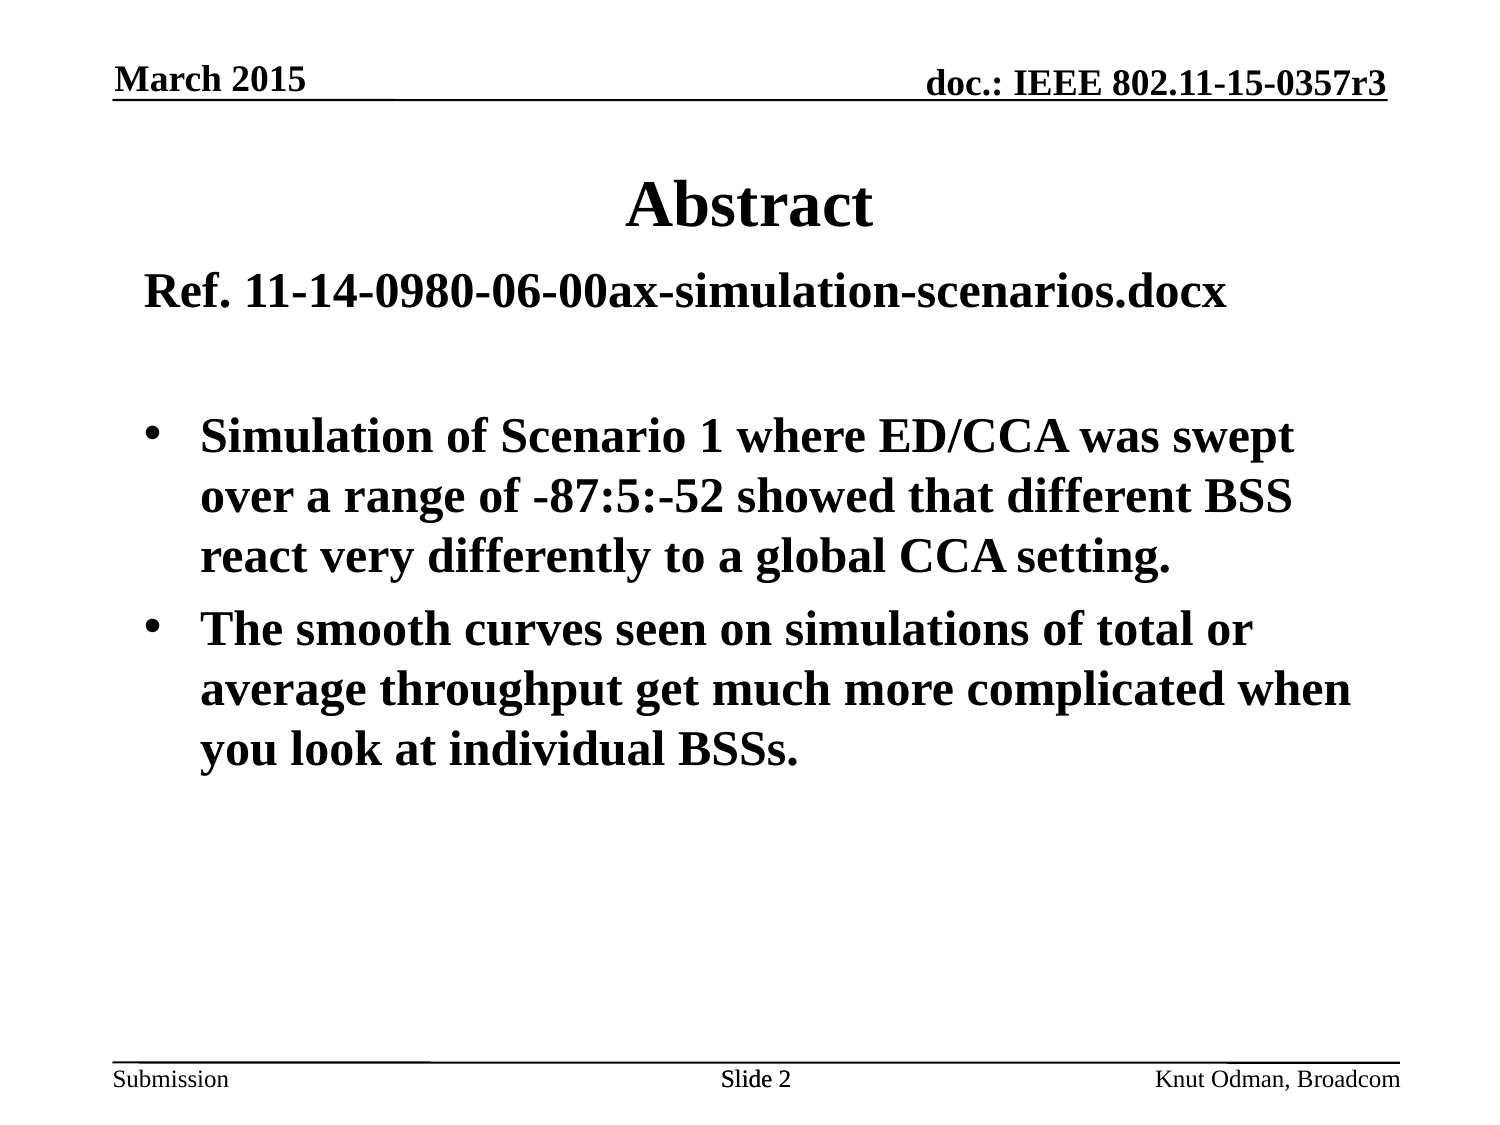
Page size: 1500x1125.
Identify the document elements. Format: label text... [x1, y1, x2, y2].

text_box Knut Odman, Broadcom [902, 1062, 1402, 1092]
list Ref. 11-14-0980-06-00ax-simulation-scenarios.docx Simulation of Scenario 1 where ED/CCA was swept over a range of -87:5:-52 showed that different BSS react very differently to a global CCA setting. The smooth curves seen on simulations of total or average throughput get much more complicated when you look at individual BSSs. [128, 249, 1405, 926]
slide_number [114, 54, 423, 100]
text_box Slide 2 [712, 1062, 800, 1122]
title Abstract [112, 112, 1388, 288]
